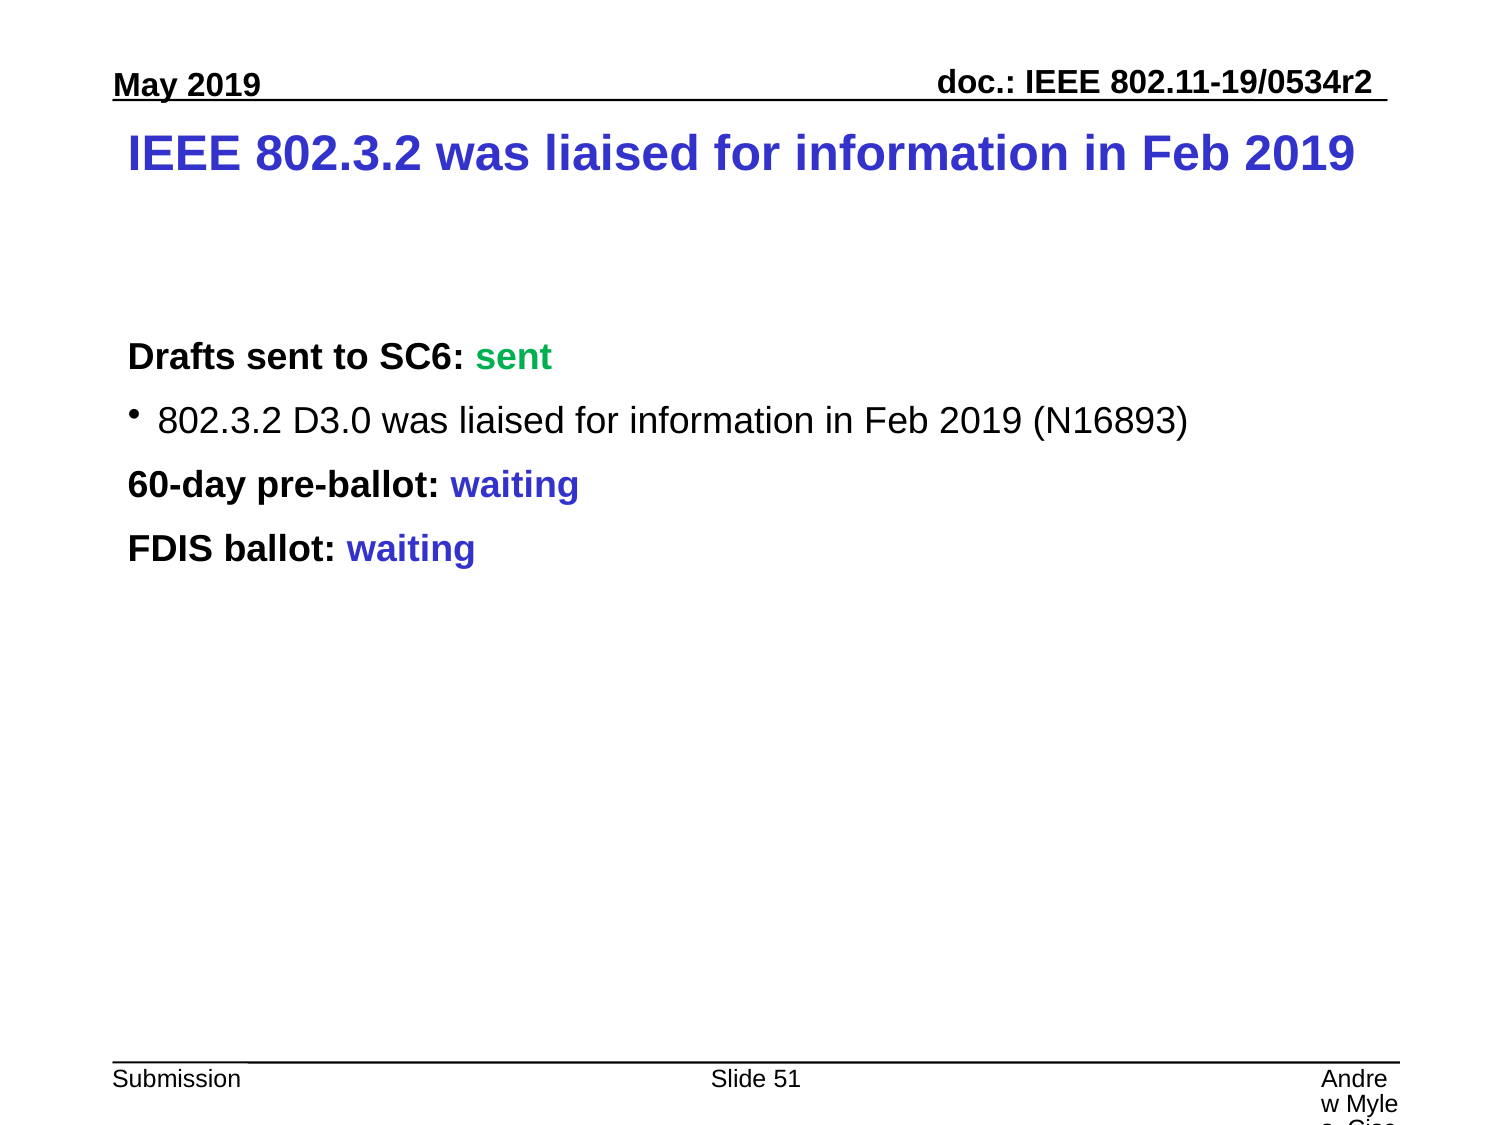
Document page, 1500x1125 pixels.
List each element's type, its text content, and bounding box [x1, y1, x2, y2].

footer Andrew Myles, Cisco [1320, 1061, 1402, 1093]
slide_number Slide 51 [709, 1061, 803, 1093]
list Drafts sent to SC6: sent 802.3.2 D3.0 was liaised for information in Feb 2019 (N16893) 60-day pre-ballot: waiting FDIS ballot: waiting [112, 324, 1388, 1000]
title IEEE 802.3.2 was liaised for information in Feb 2019 [112, 112, 1388, 288]
